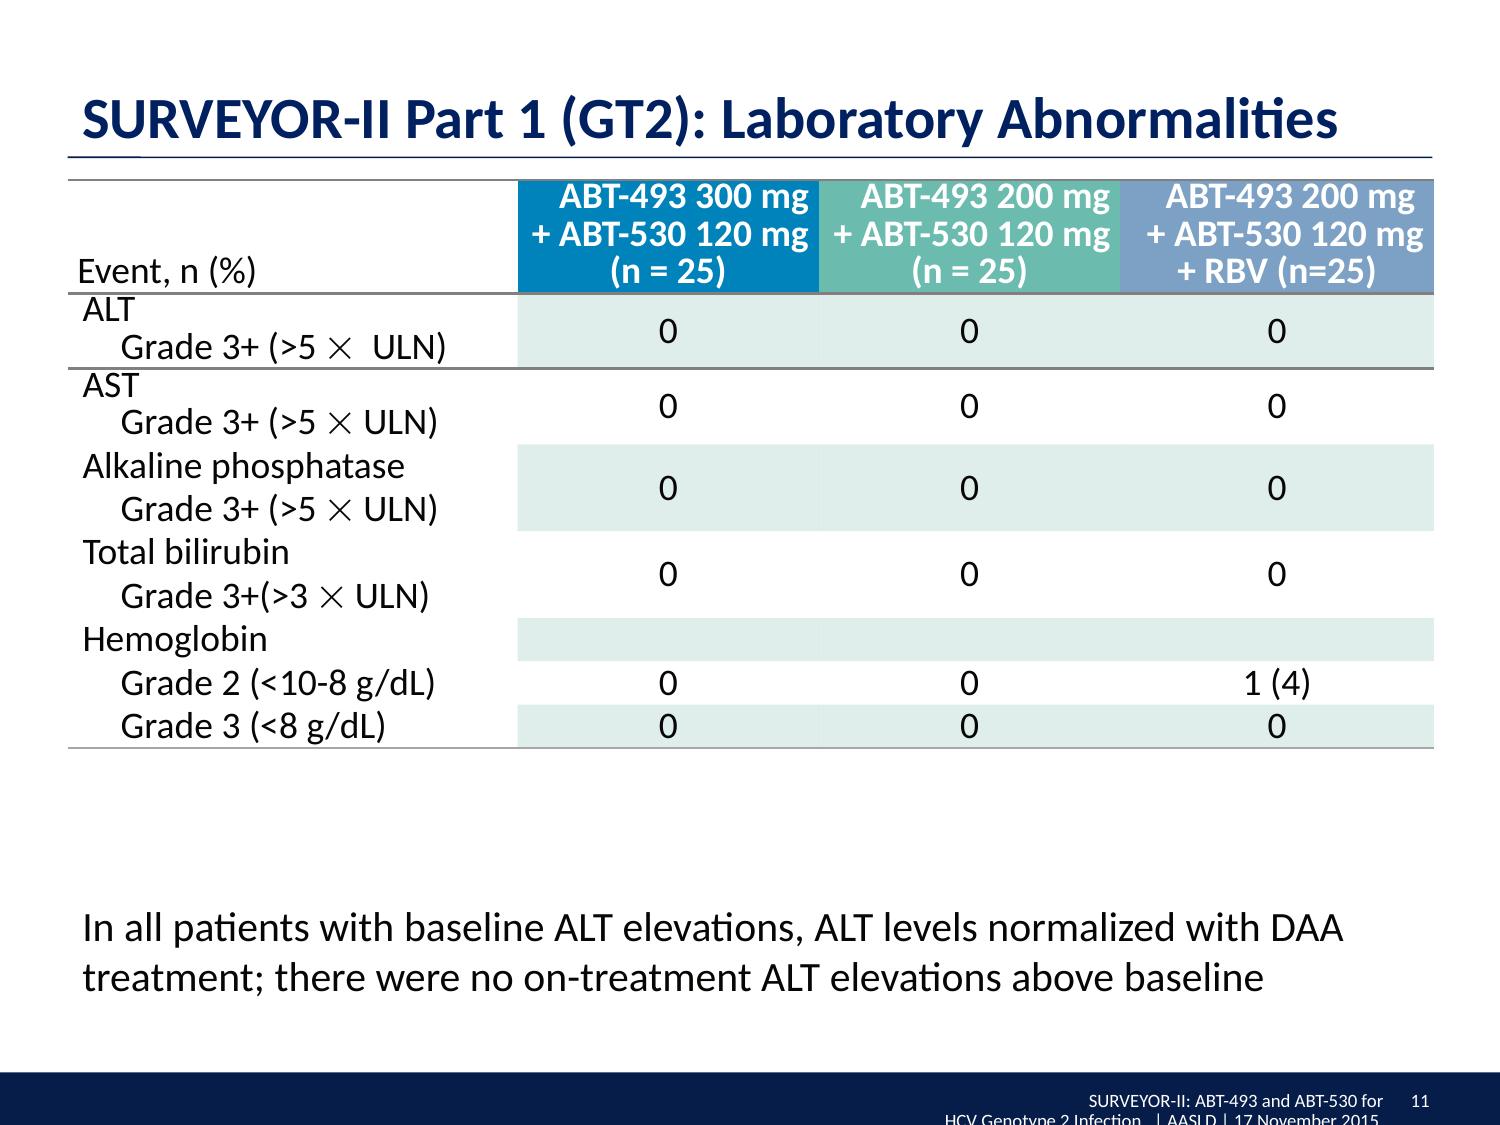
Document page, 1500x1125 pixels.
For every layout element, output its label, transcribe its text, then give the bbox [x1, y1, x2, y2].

table_header ABT-493 200 mg + ABT-530 120 mg + RBV (n=25) [1120, 181, 1434, 292]
table_cell [1120, 618, 1434, 661]
text_box In all patients with baseline ALT elevations, ALT levels normalized with DAA treatment; there were no on-treatment ALT elevations above baseline [67, 892, 1433, 1007]
table_cell 0 [819, 370, 1120, 444]
table_cell AST Grade 3+ (>5  ULN) [68, 370, 518, 444]
table_cell 0 [518, 705, 819, 747]
table_cell 0 [1120, 295, 1434, 367]
table_cell 0 [1120, 444, 1434, 531]
table_cell Alkaline phosphatase Grade 3+ (>5  ULN) [68, 444, 518, 531]
table_cell 0 [1120, 705, 1434, 747]
table_cell ALT Grade 3+ (>5  ULN) [68, 295, 518, 367]
table_cell Total bilirubin Grade 3+(>3  ULN) [68, 531, 518, 618]
table_cell [518, 618, 819, 661]
table_cell 0 [819, 705, 1120, 747]
table_header ABT-493 200 mg + ABT-530 120 mg (n = 25) [819, 181, 1120, 292]
table_cell 1 (4) [1120, 661, 1434, 705]
table_cell [819, 618, 1120, 661]
table_cell 0 [518, 531, 819, 618]
table_cell 0 [1120, 531, 1434, 618]
table_cell 0 [518, 370, 819, 444]
table_cell Grade 2 (<10-8 g/dL) [68, 661, 518, 705]
title SURVEYOR-II Part 1 (GT2): Laboratory Abnormalities [67, 41, 1433, 159]
table_cell Hemoglobin [68, 618, 518, 661]
table_cell 0 [819, 295, 1120, 367]
table_cell 0 [518, 295, 819, 367]
table_header ABT-493 300 mg + ABT-530 120 mg (n = 25) [518, 181, 819, 292]
table_cell 0 [518, 444, 819, 531]
table_cell Grade 3 (<8 g/dL) [68, 705, 518, 747]
table_cell 0 [518, 661, 819, 705]
table_cell 0 [819, 531, 1120, 618]
table_header Event, n (%) [68, 181, 518, 292]
table_cell 0 [1120, 370, 1434, 444]
table_cell 0 [819, 661, 1120, 705]
table_cell 0 [819, 444, 1120, 531]
